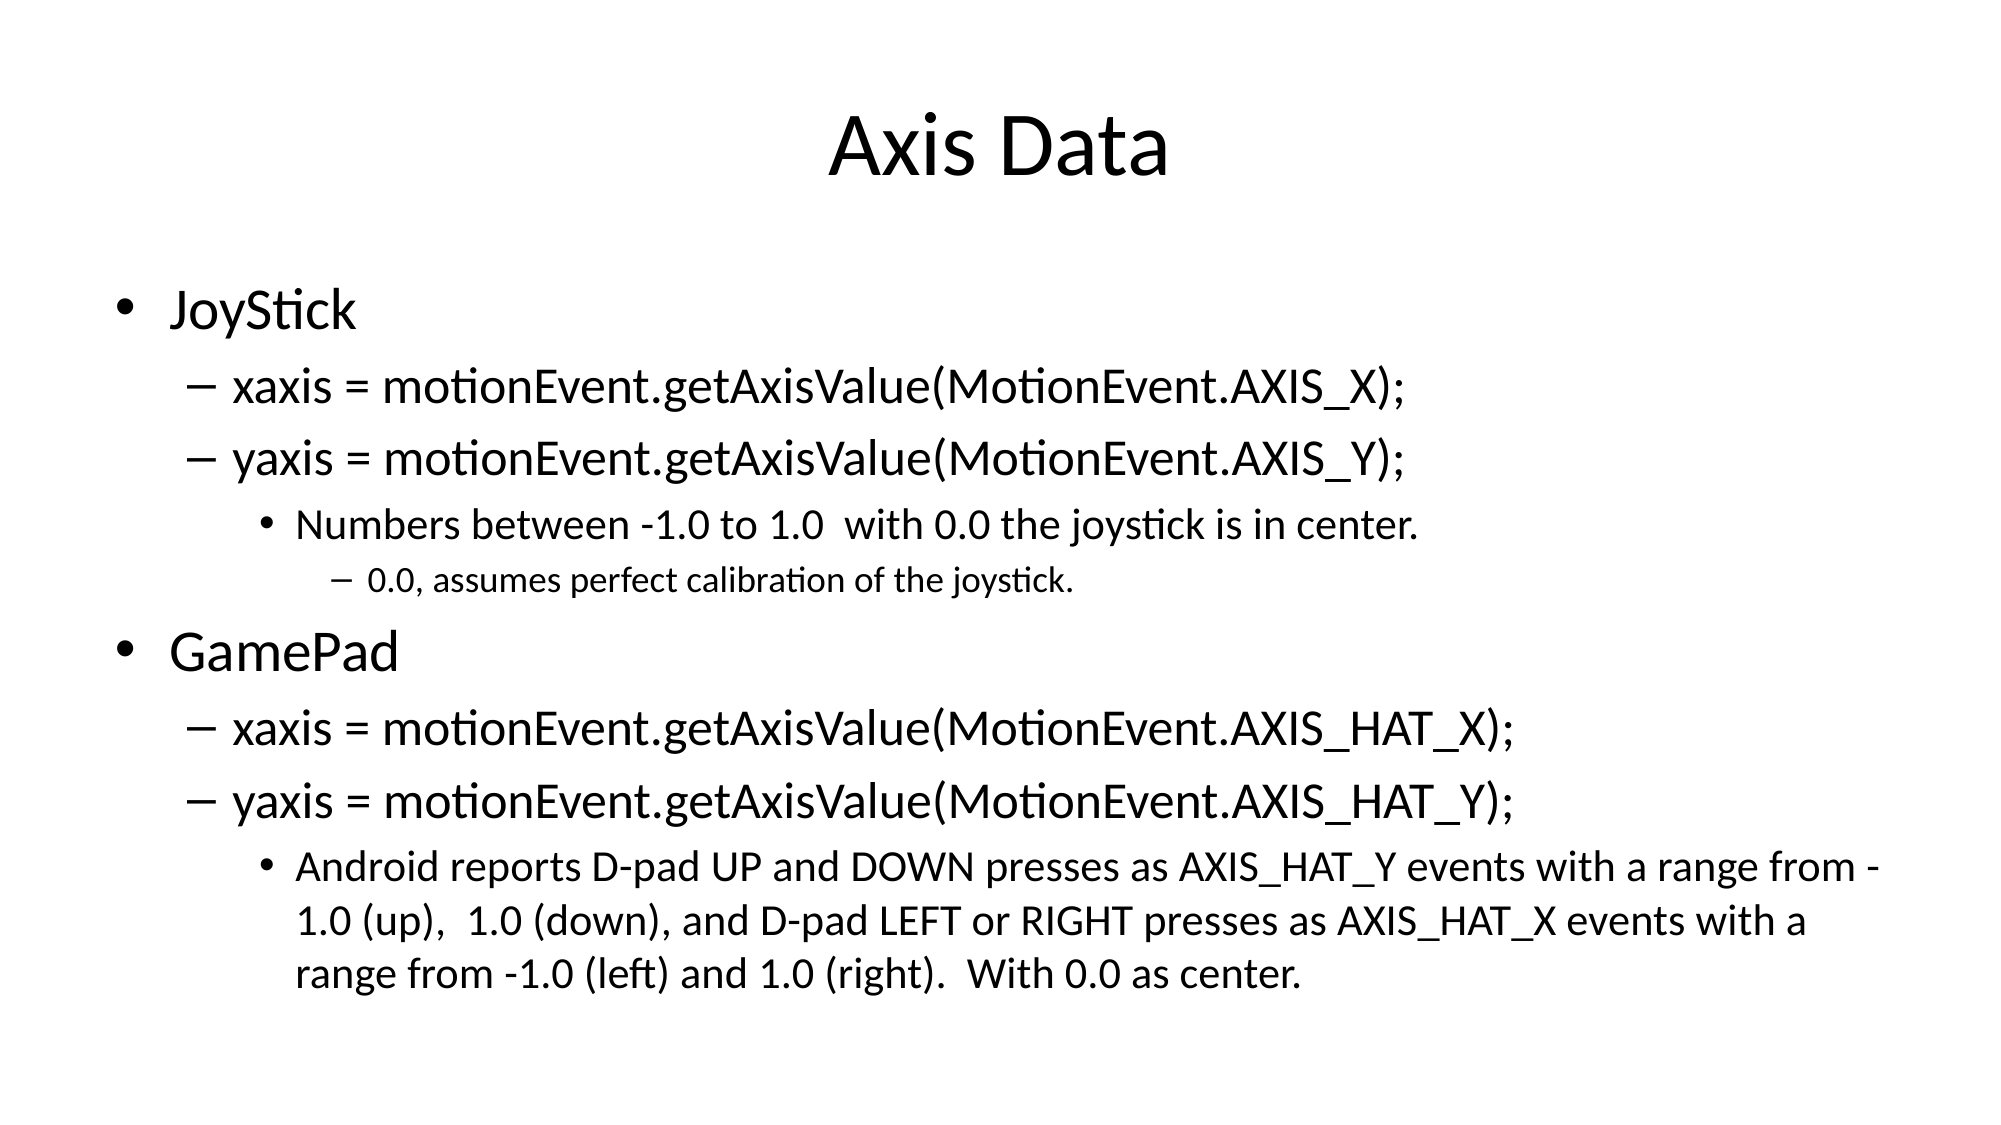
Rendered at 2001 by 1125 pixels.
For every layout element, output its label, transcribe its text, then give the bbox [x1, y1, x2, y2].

title Axis Data [99, 45, 1900, 233]
list JoyStick xaxis = motionEvent.getAxisValue(MotionEvent.AXIS_X); yaxis = motionEvent.getAxisValue(MotionEvent.AXIS_Y); Numbers between -1.0 to 1.0 with 0.0 the joystick is in center. 0.0, assumes perfect calibration of the joystick. GamePad xaxis = motionEvent.getAxisValue(MotionEvent.AXIS_HAT_X); yaxis = motionEvent.getAxisValue(MotionEvent.AXIS_HAT_Y); Android reports D-pad UP and DOWN presses as AXIS_HAT_Y events with a range from -1.0 (up), 1.0 (down), and D-pad LEFT or RIGHT presses as AXIS_HAT_X events with a range from -1.0 (left) and 1.0 (right). With 0.0 as center. [99, 262, 1900, 1005]
